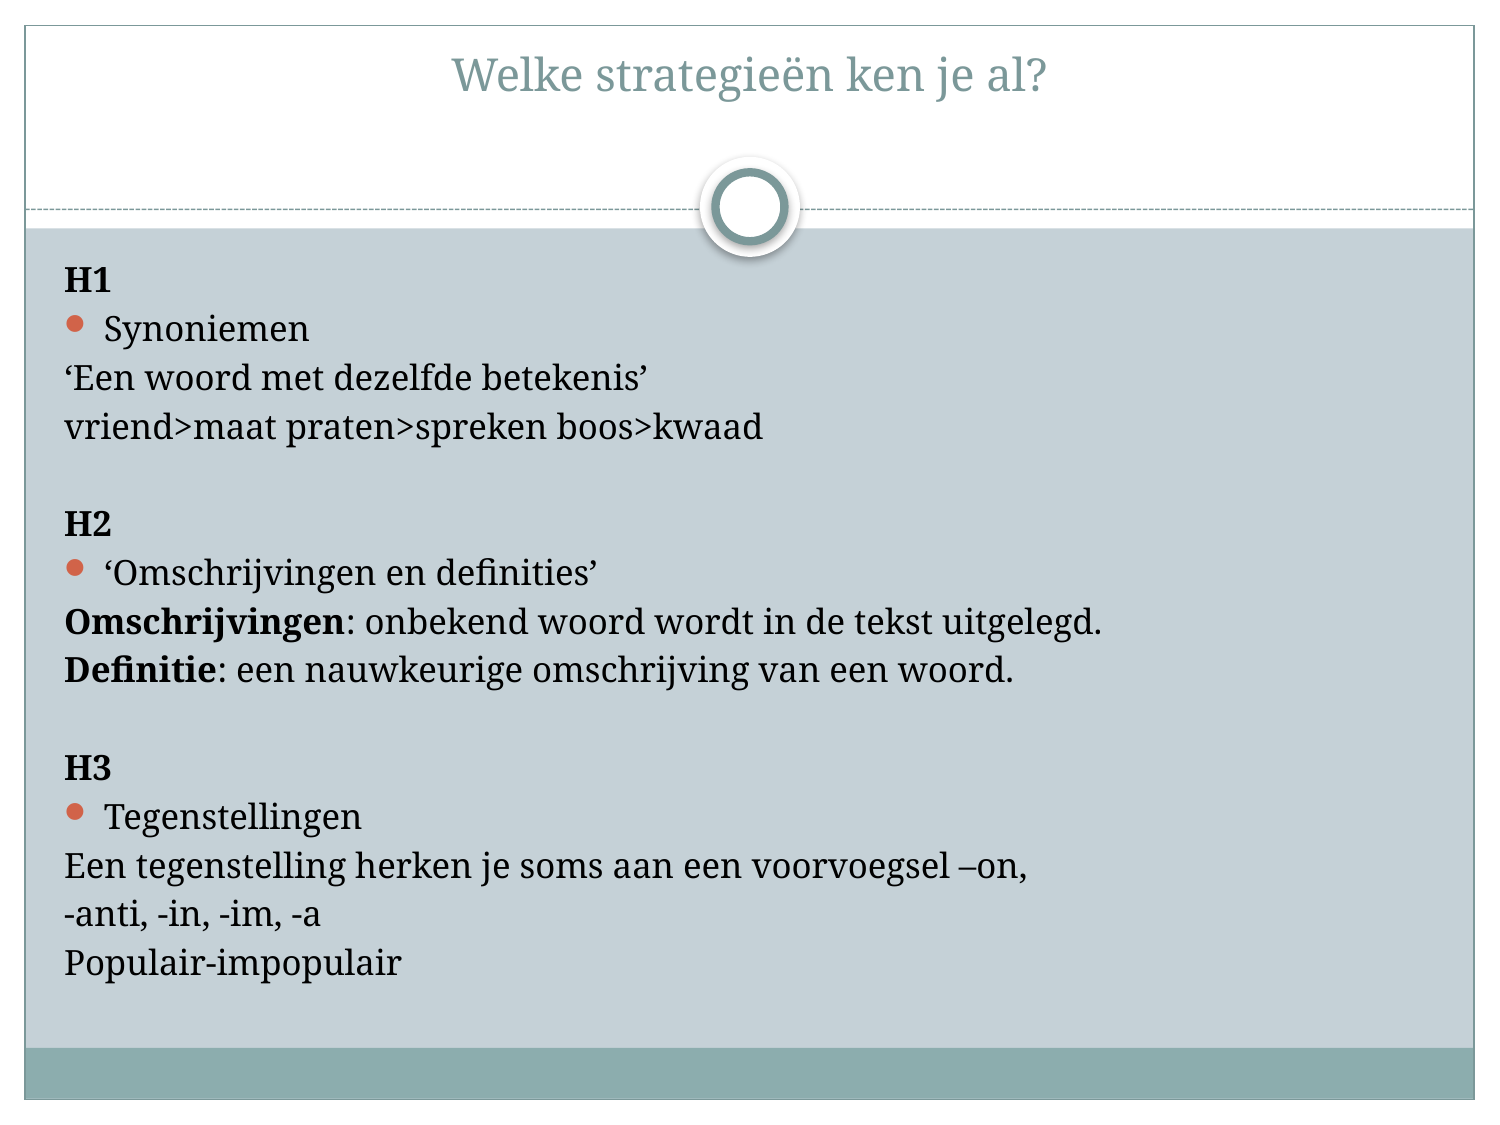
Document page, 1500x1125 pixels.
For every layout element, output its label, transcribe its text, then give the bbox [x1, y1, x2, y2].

list H1 Synoniemen ‘Een woord met dezelfde betekenis’ vriend>maat praten>spreken boos>kwaad H2 ‘Omschrijvingen en definities’ Omschrijvingen: onbekend woord wordt in de tekst uitgelegd. Definitie: een nauwkeurige omschrijving van een woord. H3 Tegenstellingen Een tegenstelling herken je soms aan een voorvoegsel –on, -anti, -in, -im, -a Populair-impopulair [49, 250, 1445, 1001]
title Welke strategieën ken je al? [49, 37, 1450, 162]
